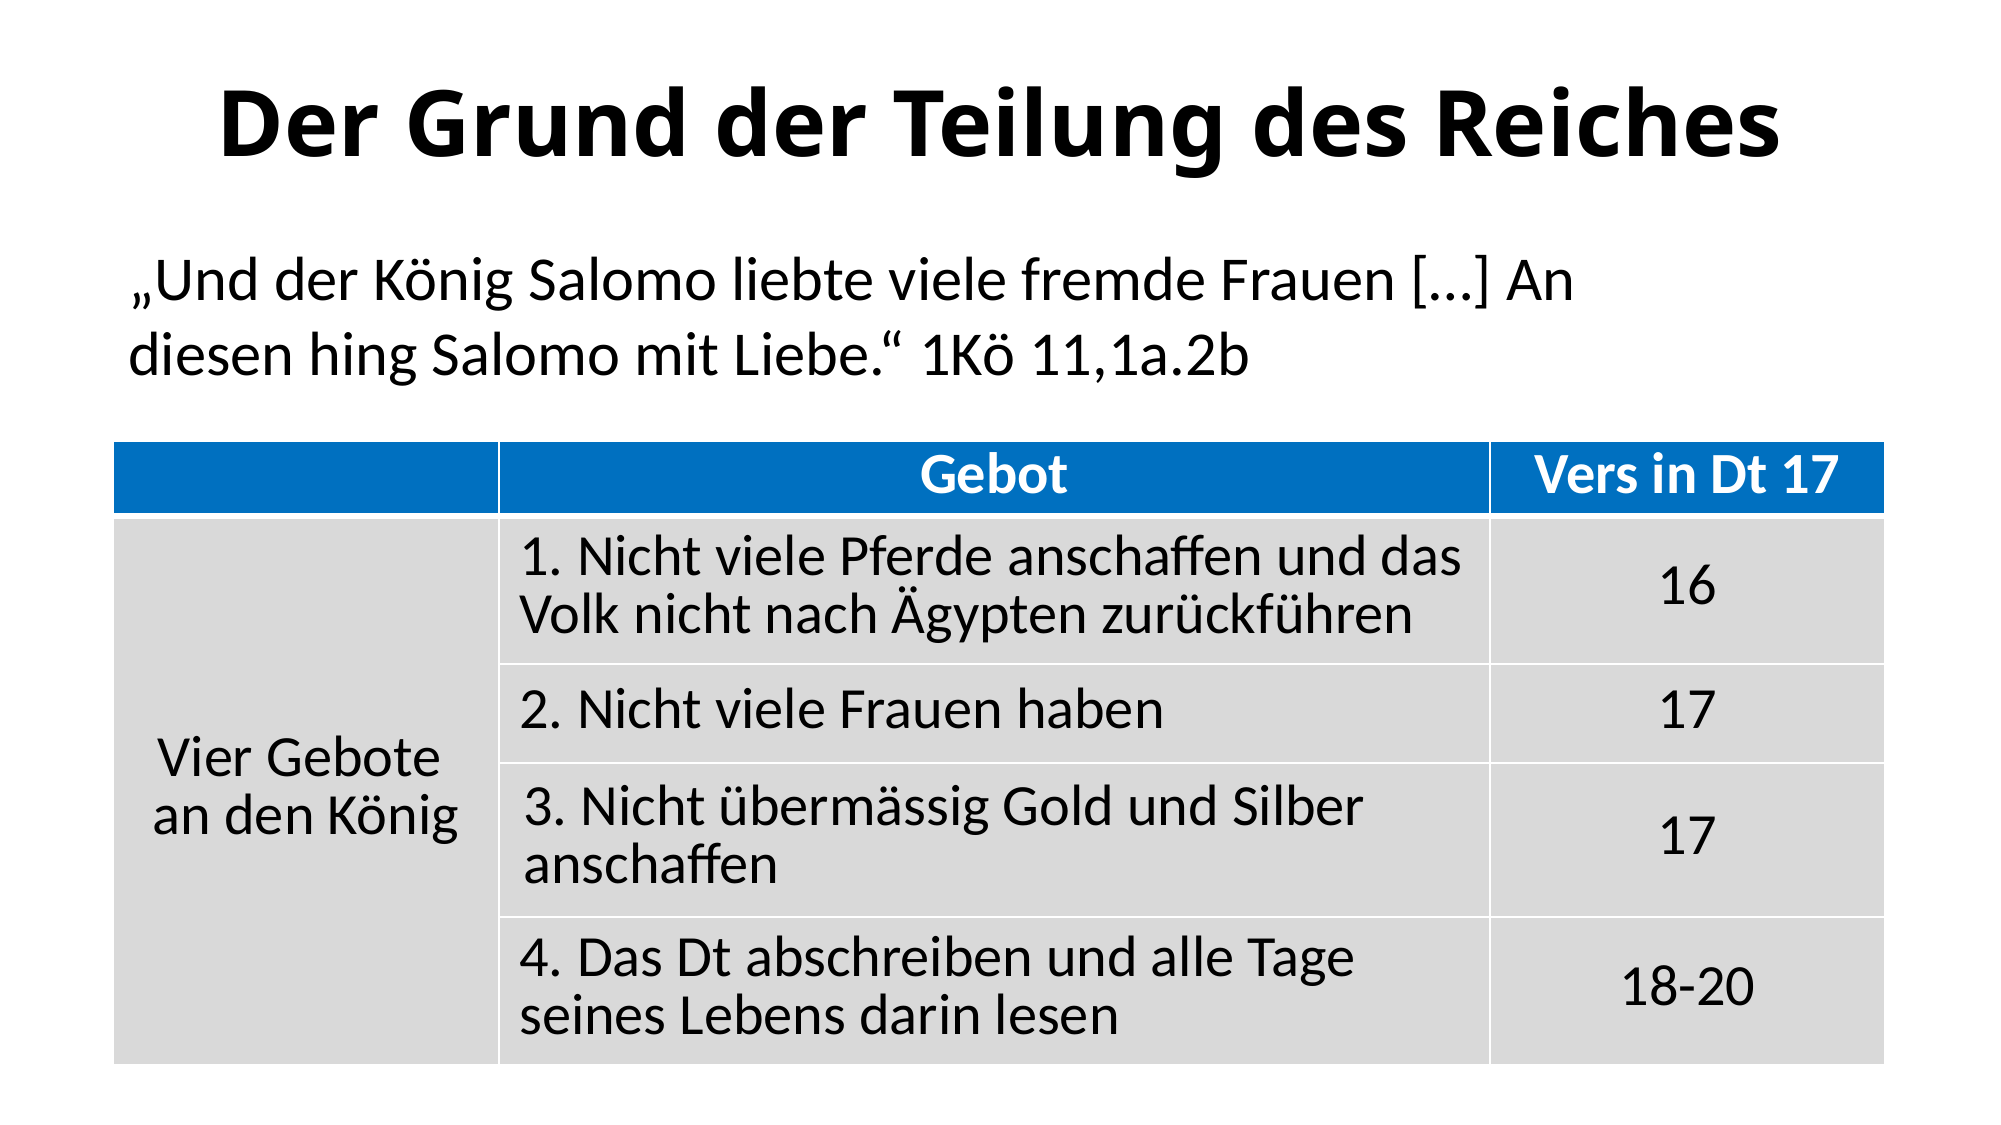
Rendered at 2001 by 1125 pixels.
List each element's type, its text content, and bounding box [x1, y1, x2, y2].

table_header [114, 442, 498, 513]
table_cell 2. Nicht viele Frauen haben [500, 665, 1489, 762]
title Der Grund der Teilung des Reiches [137, 59, 1863, 194]
table_header Vers in Dt 17 [1491, 442, 1884, 513]
table_cell 4. Das Dt abschreiben und alle Tage seines Lebens darin lesen [500, 918, 1489, 1064]
table_header Gebot [500, 442, 1489, 513]
table_cell Vier Gebote an den König [114, 519, 498, 1064]
text_box „Und der König Salomo liebte viele fremde Frauen […] An diesen hing Salomo mit Liebe.“ 1Kö 11,1a.2b [113, 230, 1760, 396]
table_cell 17 [1491, 665, 1884, 762]
table_cell 18-20 [1491, 918, 1884, 1064]
table_cell 17 [1491, 764, 1884, 916]
table_cell 16 [1491, 519, 1884, 663]
table_cell 3. Nicht übermässig Gold und Silber anschaffen [500, 764, 1489, 916]
table_cell 1. Nicht viele Pferde anschaffen und das Volk nicht nach Ägypten zurückführen [500, 519, 1489, 663]
